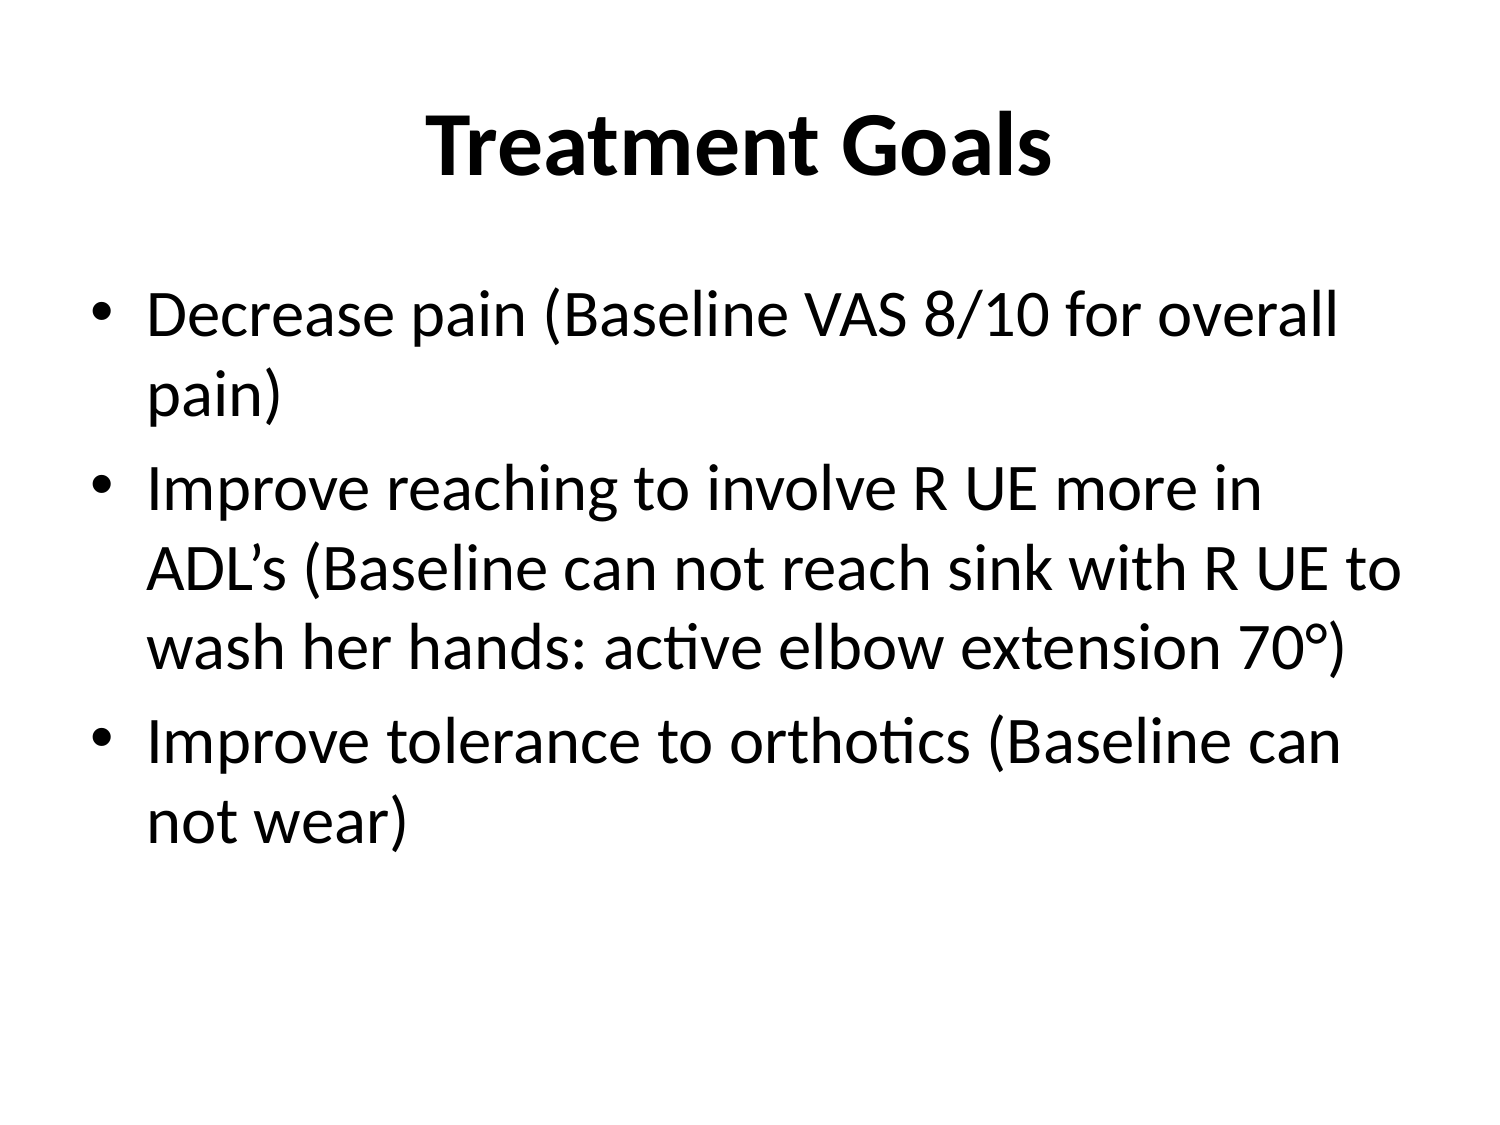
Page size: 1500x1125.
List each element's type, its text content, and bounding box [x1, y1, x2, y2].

title Treatment Goals [75, 45, 1425, 233]
list Decrease pain (Baseline VAS 8/10 for overall pain) Improve reaching to involve R UE more in ADL’s (Baseline can not reach sink with R UE to wash her hands: active elbow extension 70°) Improve tolerance to orthotics (Baseline can not wear) [75, 262, 1425, 1005]
